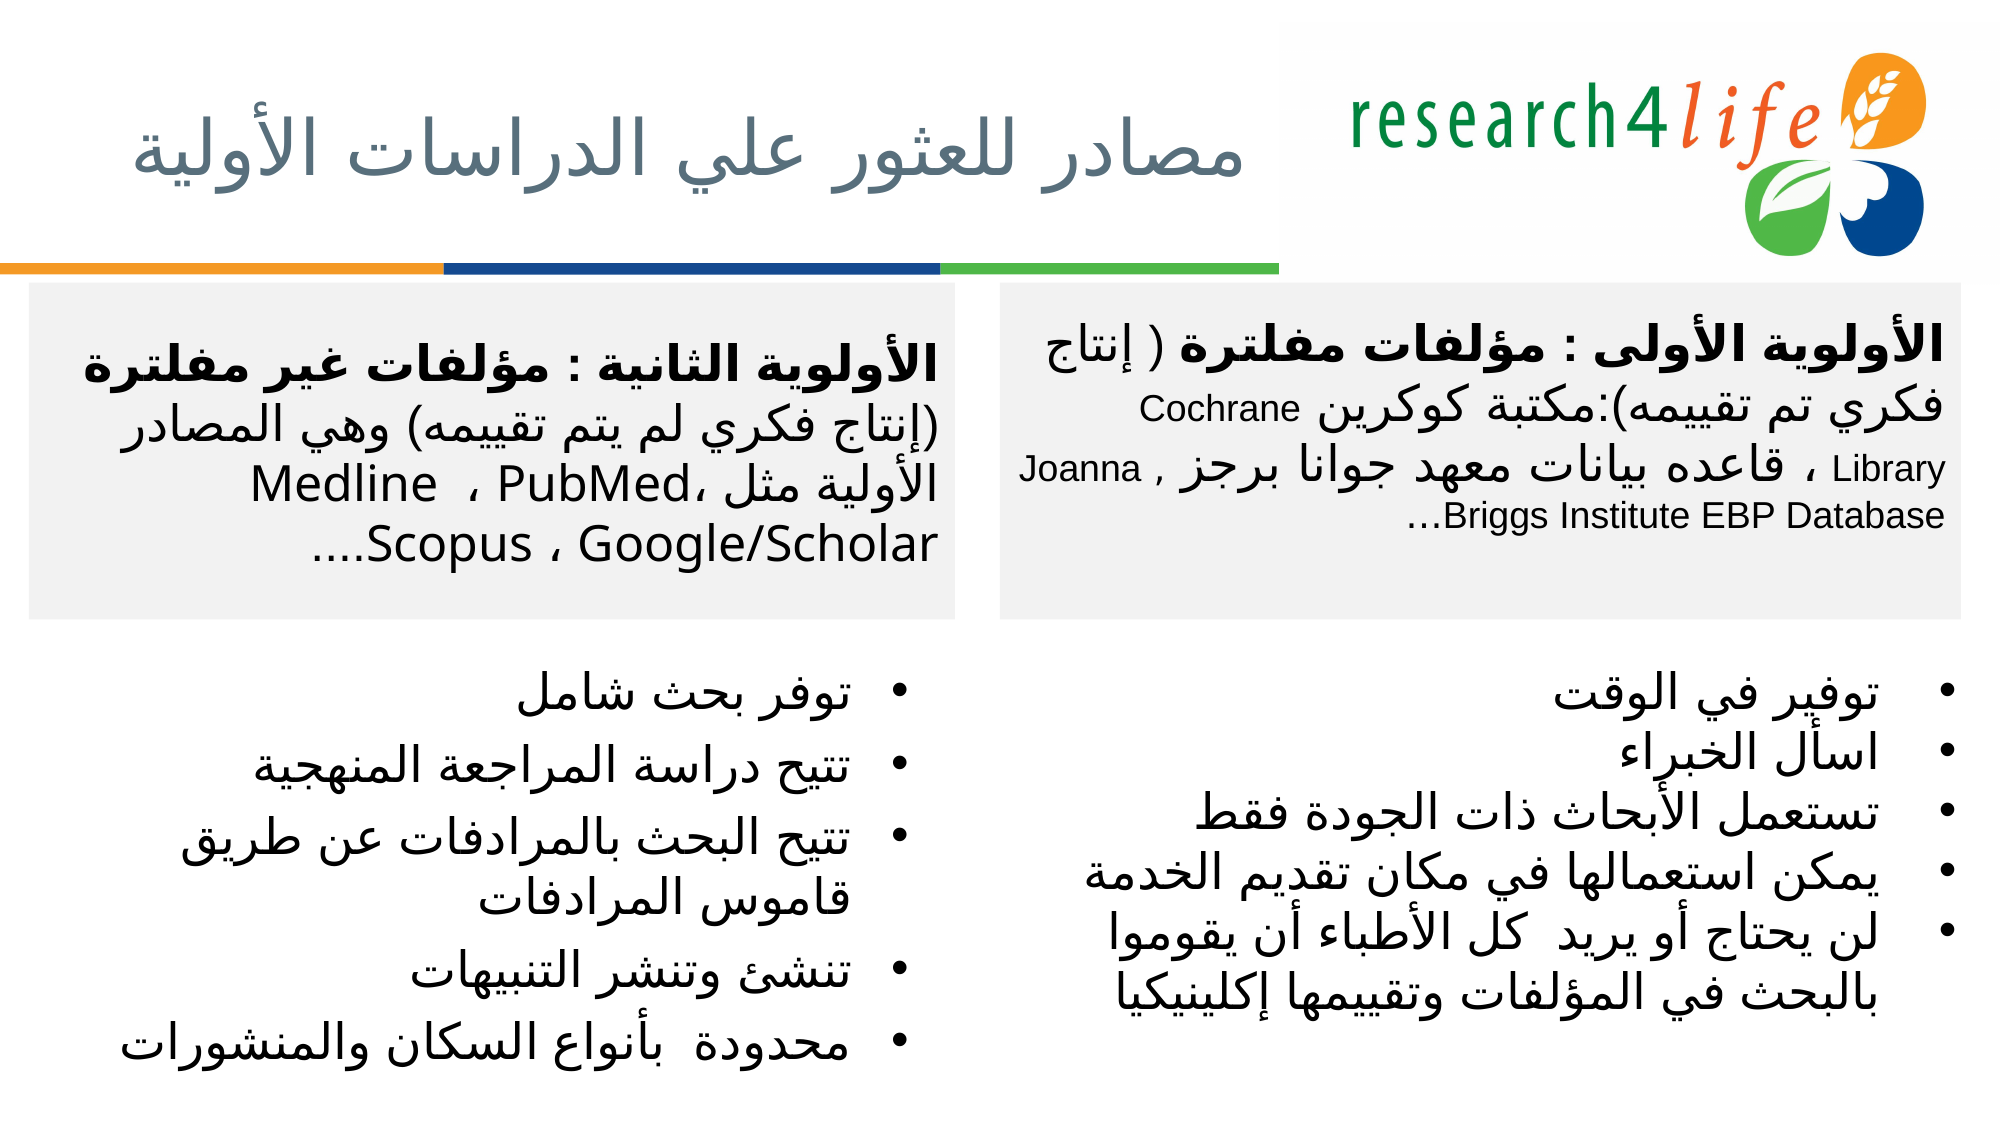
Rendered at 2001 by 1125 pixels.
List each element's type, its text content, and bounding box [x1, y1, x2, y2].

picture [1279, 22, 2000, 285]
title مصادر للعثور علي الدراسات الأولية [0, 62, 1265, 240]
text_box توفر بحث شامل تتيح دراسة المراجعة المنهجية تتيح البحث بالمرادفات عن طريق قاموس المرادفات تنشئ وتنشر التنبيهات محدودة بأنواع السكان والمنشورات [75, 651, 955, 1049]
text_box توفير في الوقت اسأل الخبراء تستعمل الأبحاث ذات الجودة فقط يمكن استعمالها في مكان تقديم الخدمة لن يحتاج أو يريد كل الأطباء أن يقوموا بالبحث في المؤلفات وتقييمها إكلينيكيا [989, 651, 1971, 1125]
text_box الأولوية الأولى : مؤلفات مفلترة ( إنتاج فكري تم تقييمه):مكتبة كوكرين Cochrane Library ، قاعده بيانات معهد جوانا برجز , Joanna Briggs Institute EBP Database… [999, 282, 1961, 620]
text_box الأولوية الثانية : مؤلفات غير مفلترة (إنتاج فكري لم يتم تقييمه) وهي المصادر الأولية مثل Medline ، PubMed، Scopus ، Google/Scholar.... [28, 282, 955, 620]
